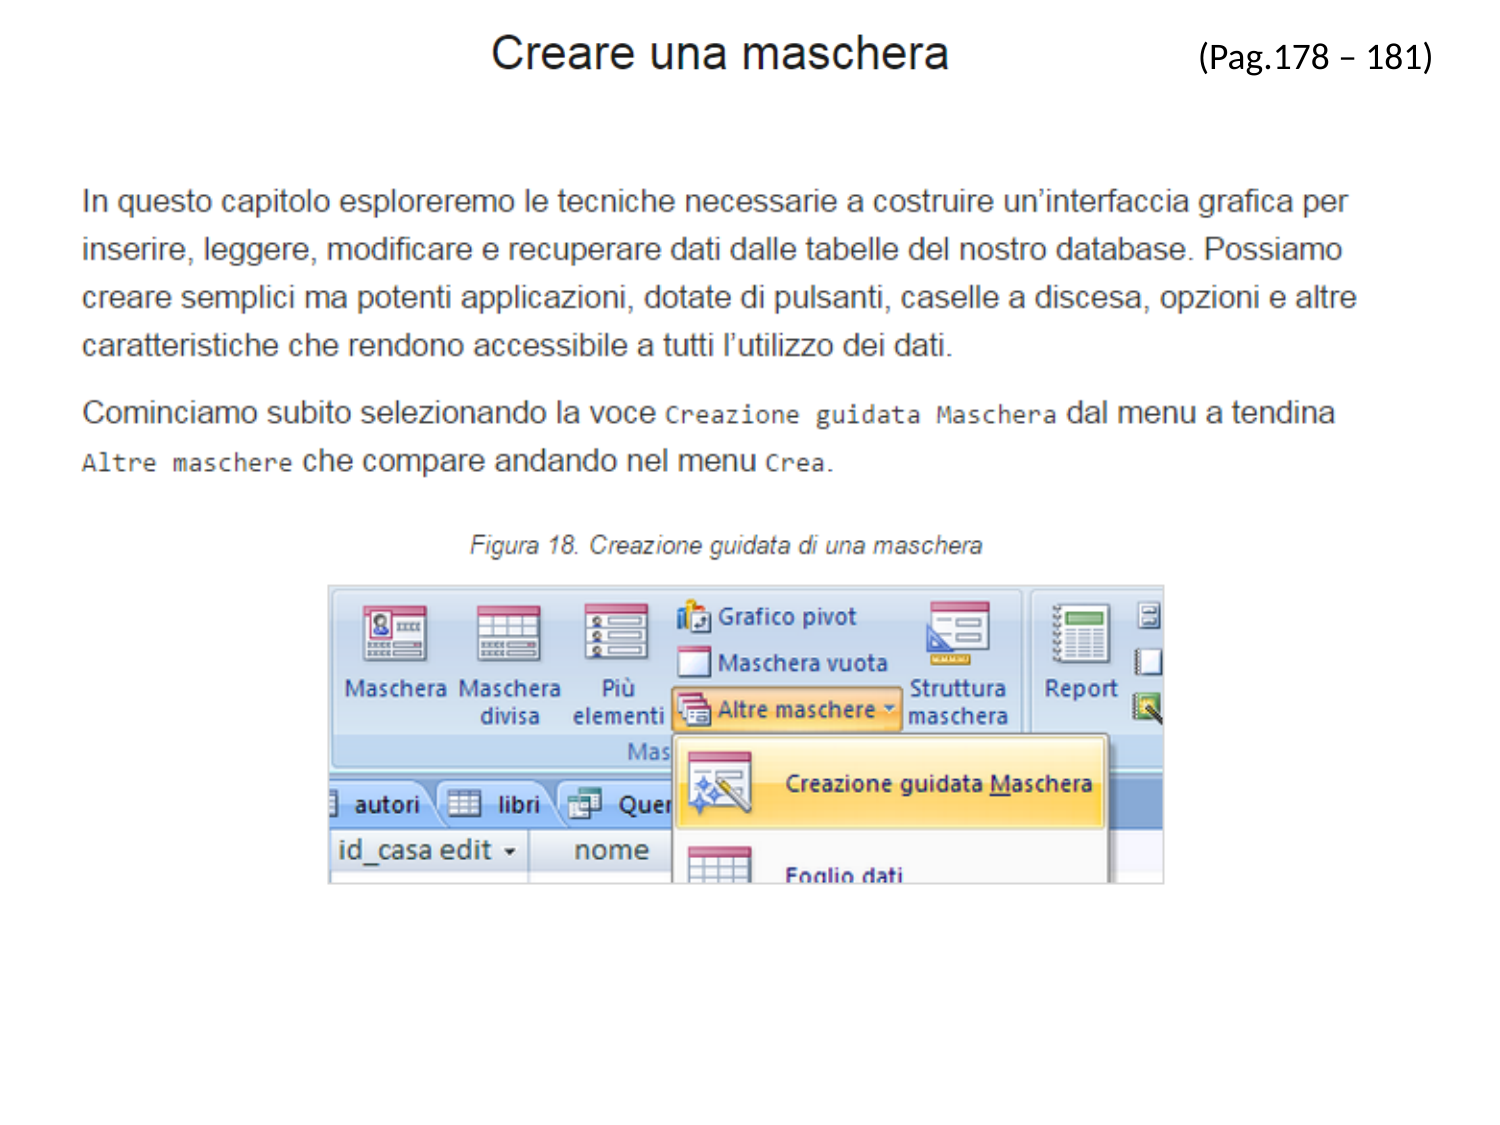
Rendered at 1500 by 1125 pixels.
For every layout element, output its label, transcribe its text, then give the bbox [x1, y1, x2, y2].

text_box (Pag.178 – 181) [1183, 24, 1449, 85]
picture [63, 172, 1378, 908]
picture [478, 18, 963, 91]
